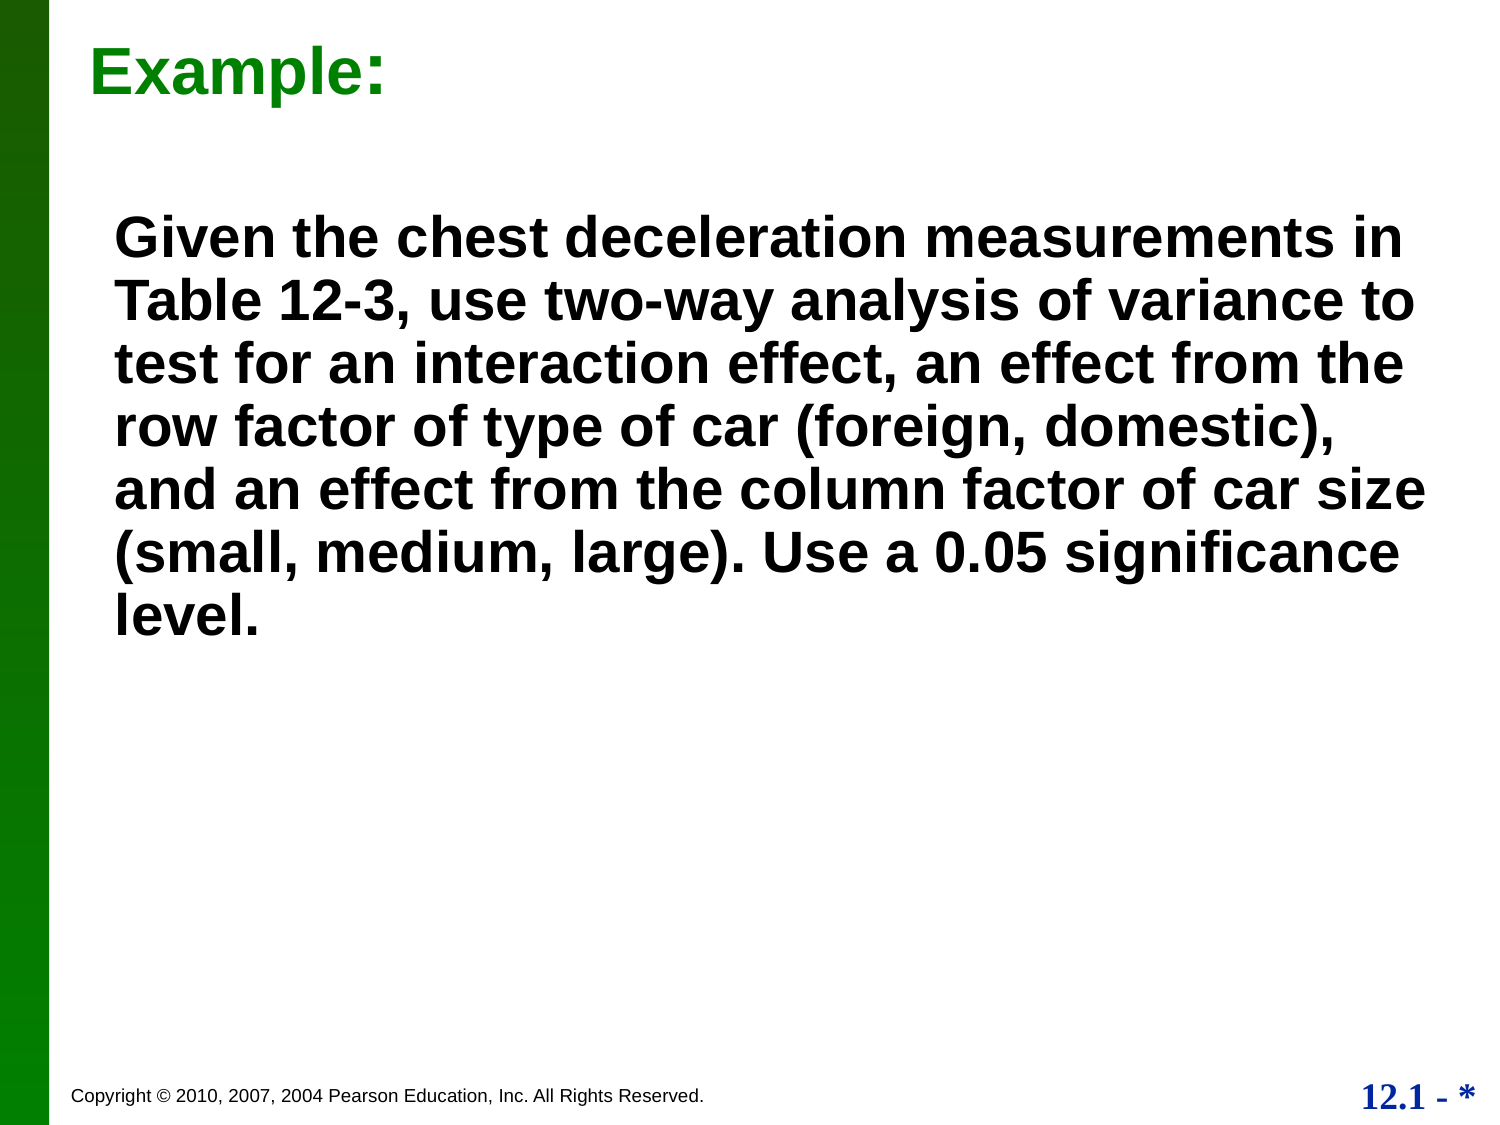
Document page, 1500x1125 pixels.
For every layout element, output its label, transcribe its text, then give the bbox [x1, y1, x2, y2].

list Given the chest deceleration measurements in Table 12-3, use two-way analysis of variance to test for an interaction effect, an effect from the row factor of type of car (foreign, domestic), and an effect from the column factor of car size (small, medium, large). Use a 0.05 significance level. [99, 200, 1450, 700]
title Example: [75, 12, 1350, 113]
